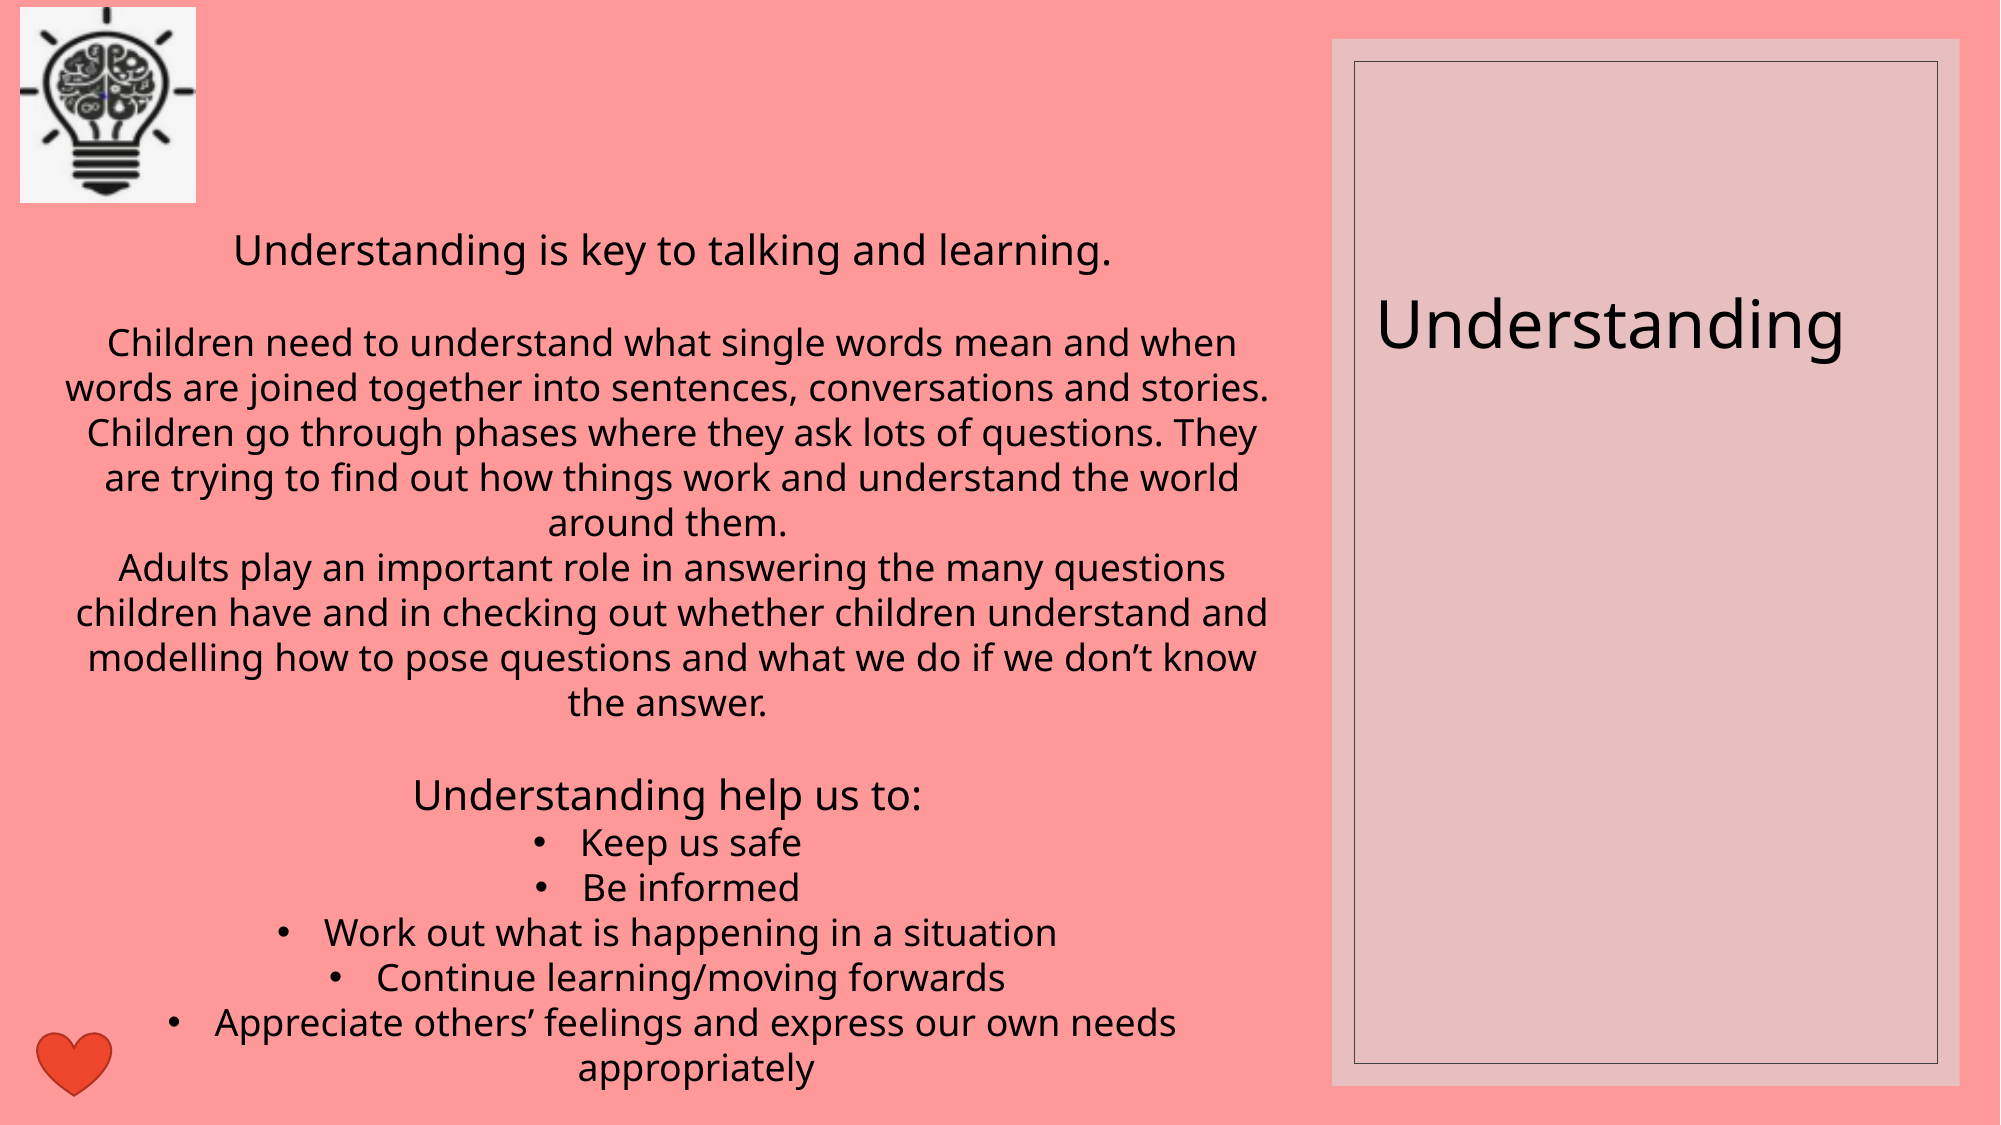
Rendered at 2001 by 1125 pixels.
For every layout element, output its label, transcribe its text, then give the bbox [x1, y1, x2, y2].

text_box Understanding is key to talking and learning. Children need to understand what single words mean and when words are joined together into sentences, conversations and stories. Children go through phases where they ask lots of questions. They are trying to find out how things work and understand the world around them. Adults play an important role in answering the many questions children have and in checking out whether children understand and modelling how to pose questions and what we do if we don’t know the answer. Understanding help us to: Keep us safe Be informed Work out what is happening in a situation Continue learning/moving forwards Appreciate others’ feelings and express our own needs appropriately [46, 216, 1299, 1097]
title Understanding [1360, 98, 1877, 369]
picture [20, 7, 196, 204]
text_box [36, 1032, 113, 1097]
